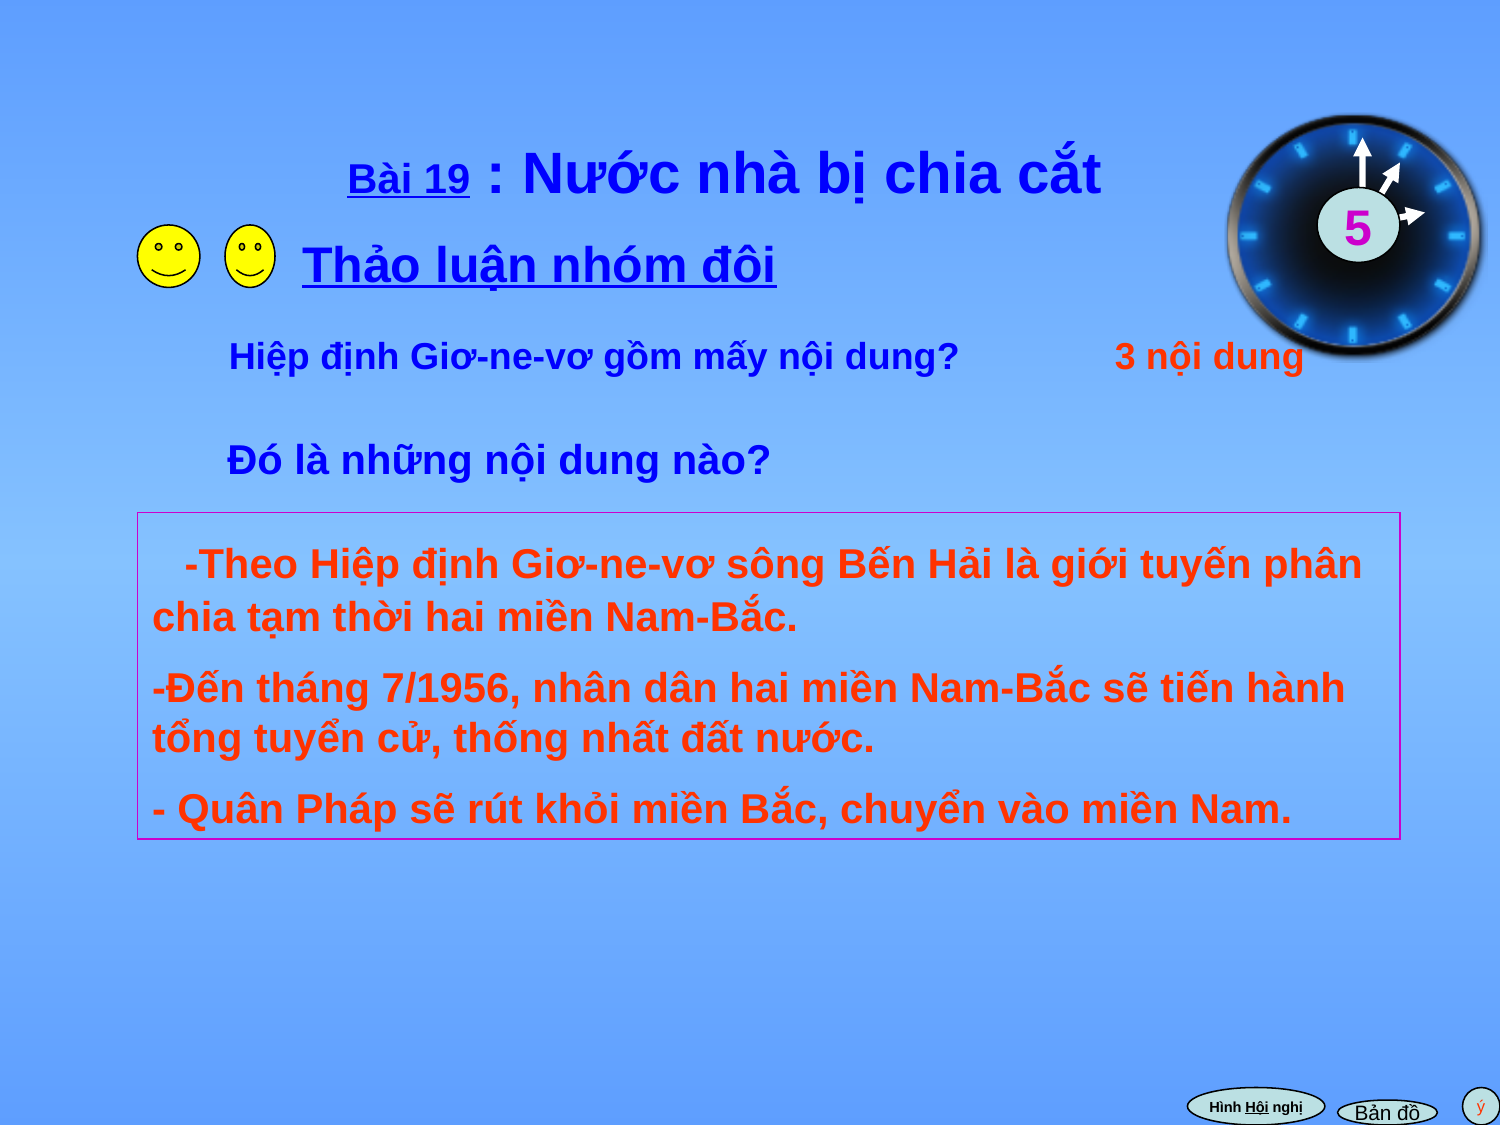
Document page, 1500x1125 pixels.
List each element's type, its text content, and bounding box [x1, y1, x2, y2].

text_box Đó là những nội dung nào? [212, 425, 863, 490]
text_box ý [1462, 1087, 1500, 1125]
text_box [225, 224, 276, 288]
text_box Bản đồ [1337, 1100, 1438, 1125]
text_box Hiệp định Giơ-ne-vơ gồm mấy nội dung? [199, 312, 1163, 388]
text_box Thảo luận nhóm đôi [287, 224, 1038, 300]
text_box [137, 224, 200, 288]
text_box Hình Hội nghị [1187, 1087, 1325, 1125]
picture [1224, 112, 1488, 363]
text_box -Theo Hiệp định Giơ-ne-vơ sông Bến Hải là giới tuyến phân chia tạm thời hai miền Nam-Bắc. -Đến tháng 7/1956, nhân dân hai miền Nam-Bắc sẽ tiến hành tổng tuyển cử, thống nhất đất nước. - Quân Pháp sẽ rút khỏi miền Bắc, chuyển vào miền Nam. [137, 512, 1400, 839]
text_box Bài 19 : Nước nhà bị chia cắt [287, 127, 1163, 213]
text_box 3 nội dung [1099, 324, 1388, 385]
